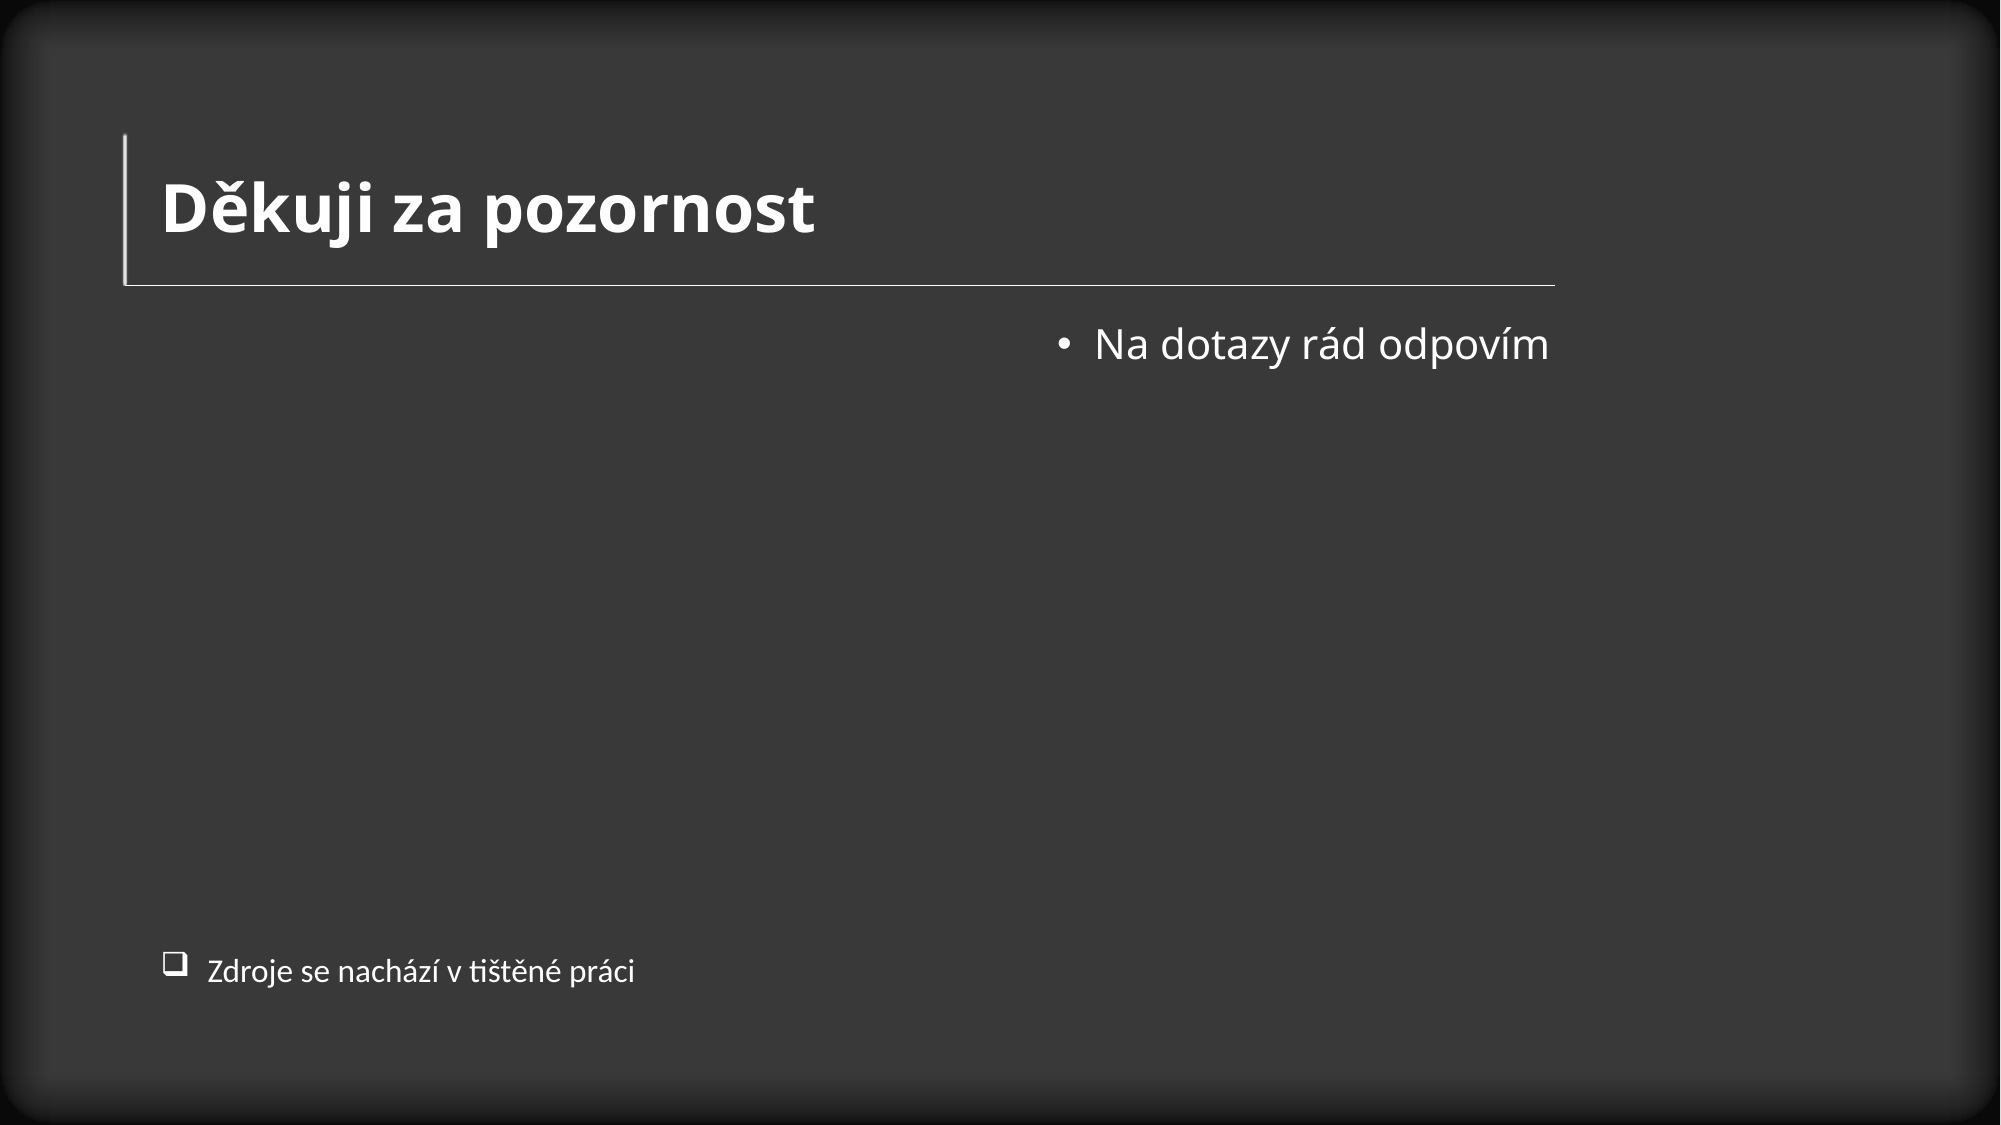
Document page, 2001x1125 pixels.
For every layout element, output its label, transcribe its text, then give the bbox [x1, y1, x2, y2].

text_box Zdroje se nachází v tištěné práci [145, 941, 918, 997]
text_box [0, 0, 2000, 1125]
title Děkuji za pozornost [145, 112, 1854, 309]
list Na dotazy rád odpovím [1042, 285, 1842, 1074]
